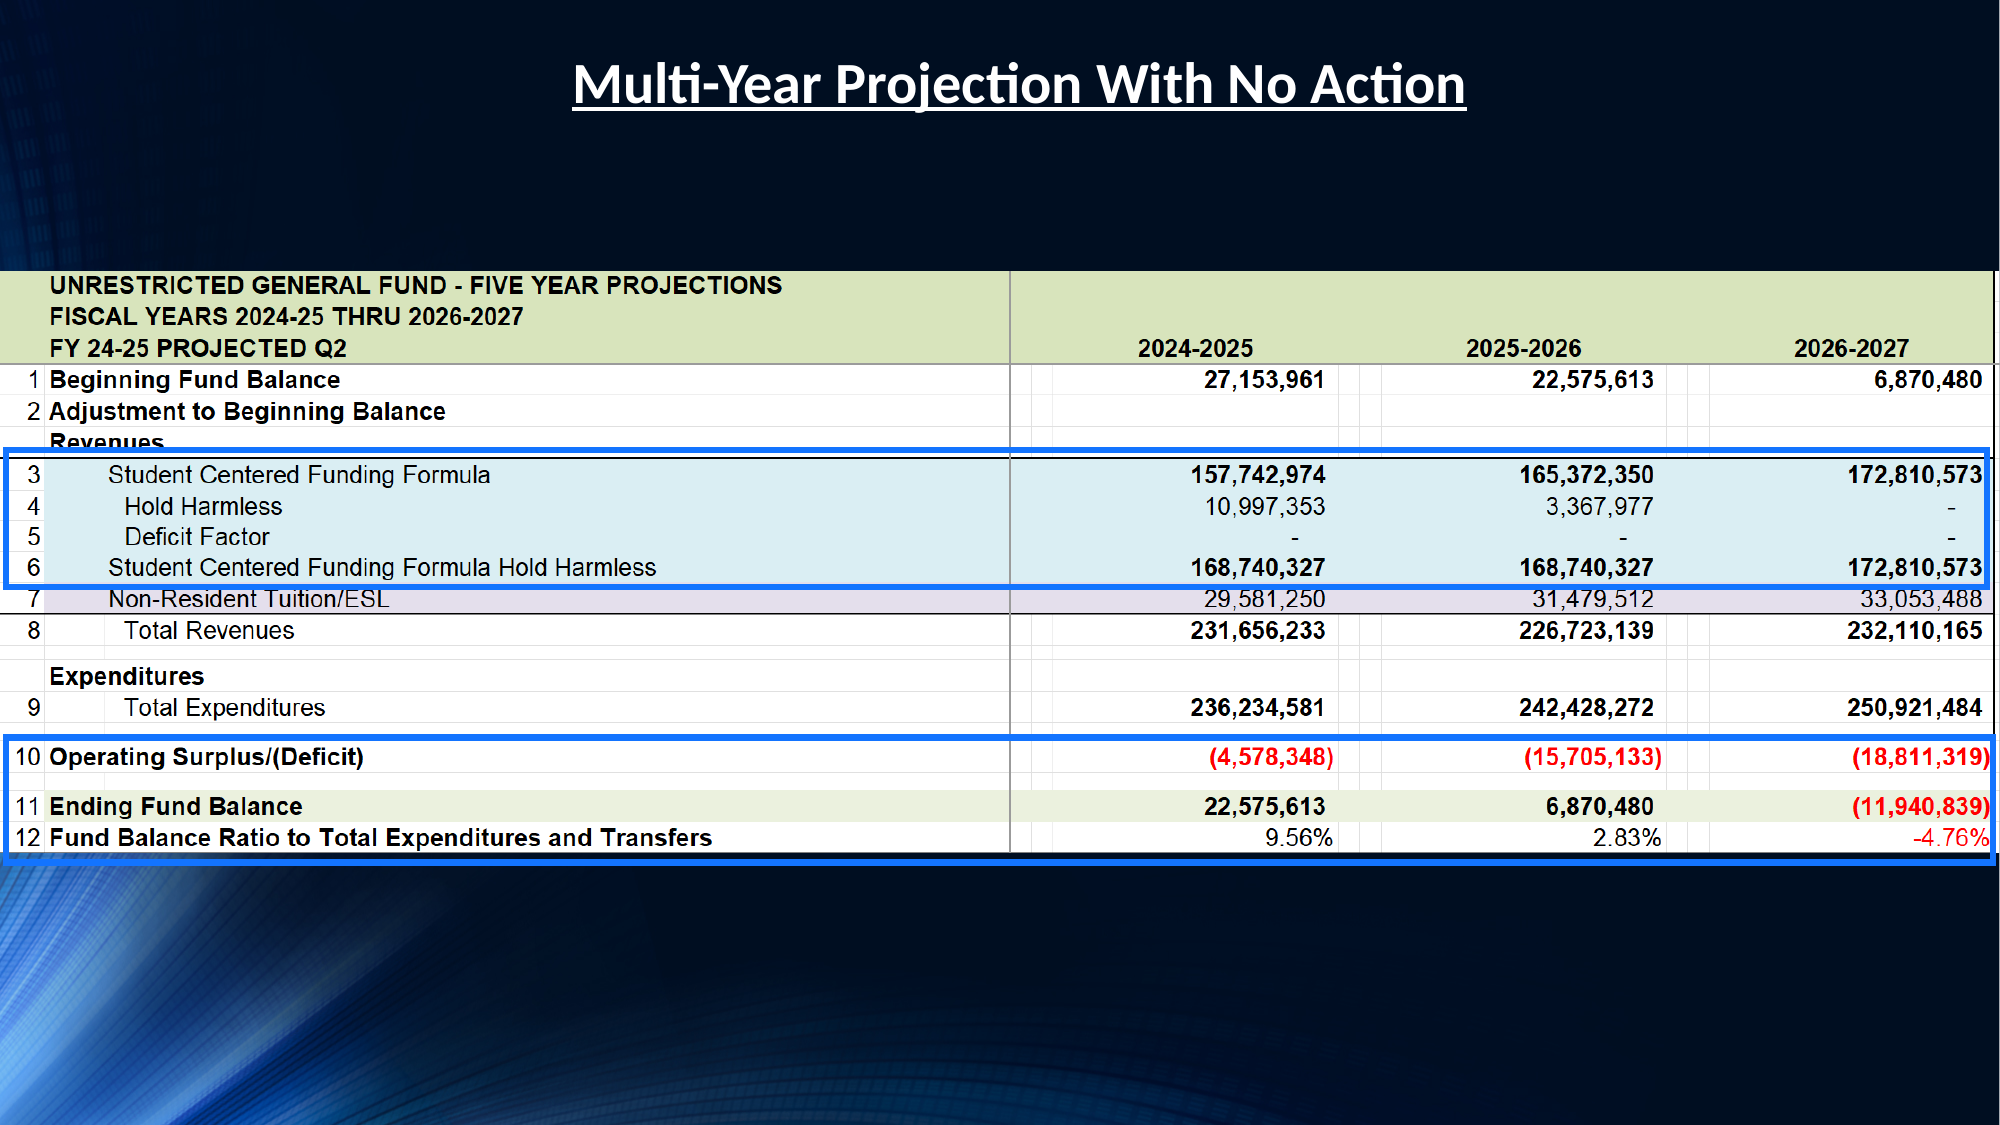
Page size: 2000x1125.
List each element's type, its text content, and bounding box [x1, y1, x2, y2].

picture [0, 0, 2000, 1125]
text_box Multi-Year Projection With No Action [557, 37, 1483, 123]
text_box [5, 854, 1994, 863]
